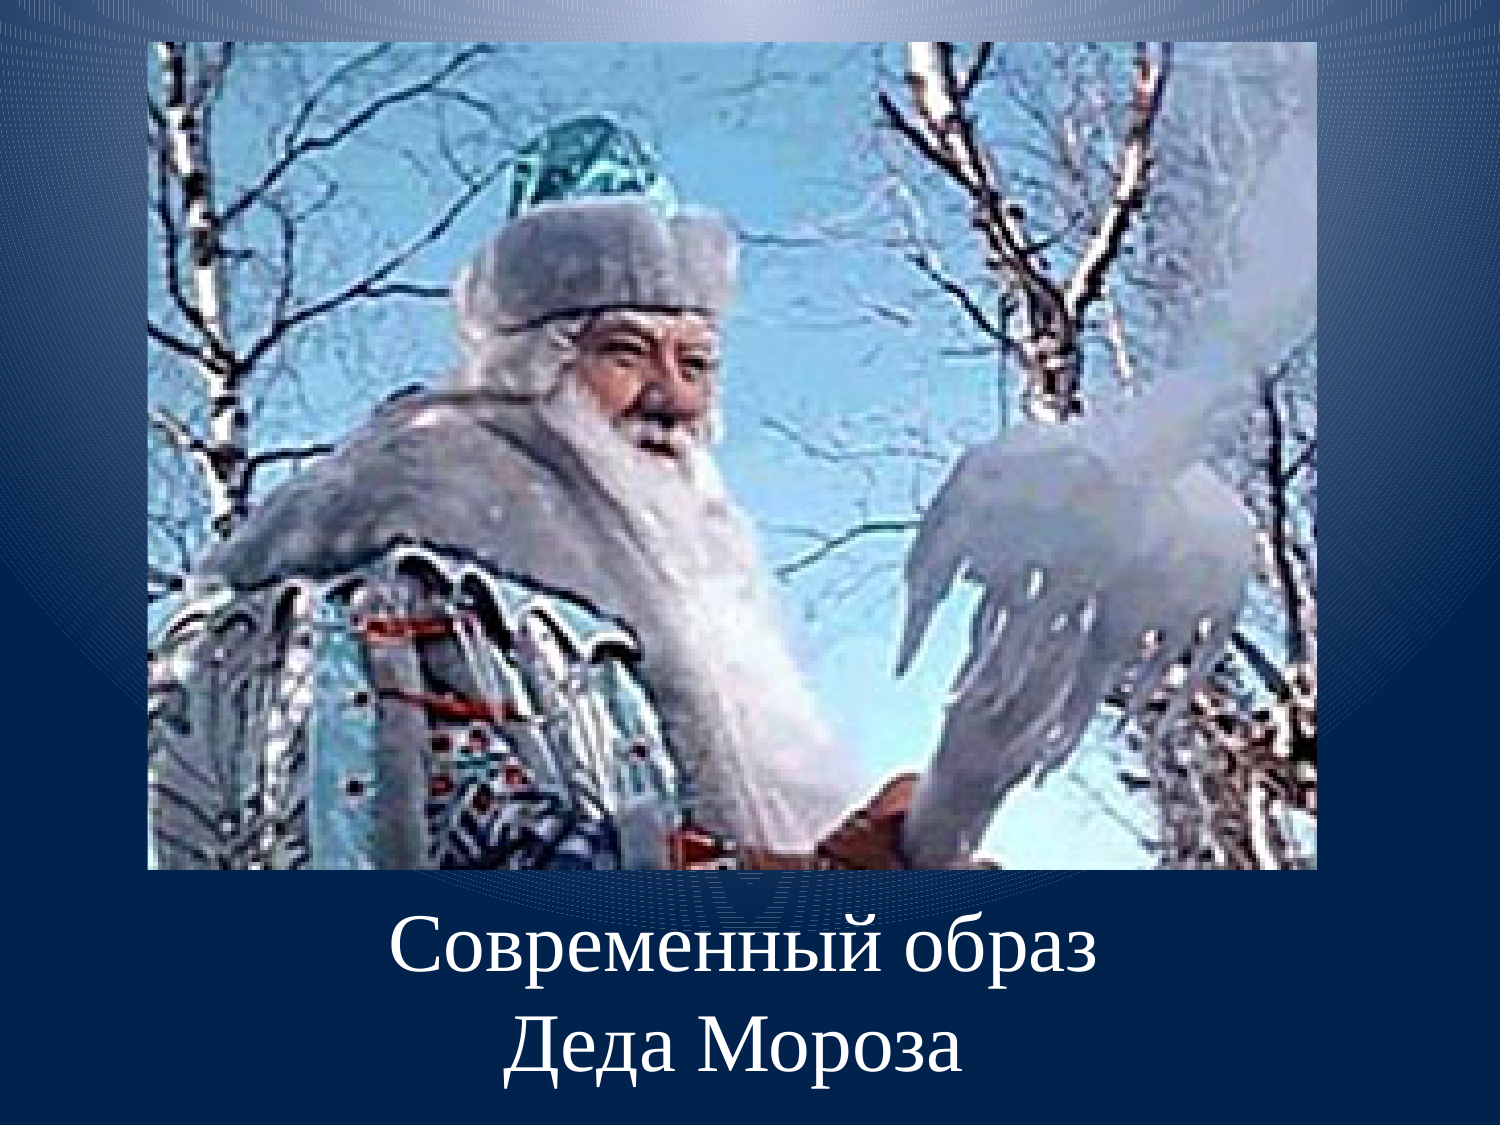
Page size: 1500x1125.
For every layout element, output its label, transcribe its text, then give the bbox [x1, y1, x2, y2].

picture [147, 42, 1318, 870]
list Современный образ Деда Мороза [294, 880, 1194, 1013]
